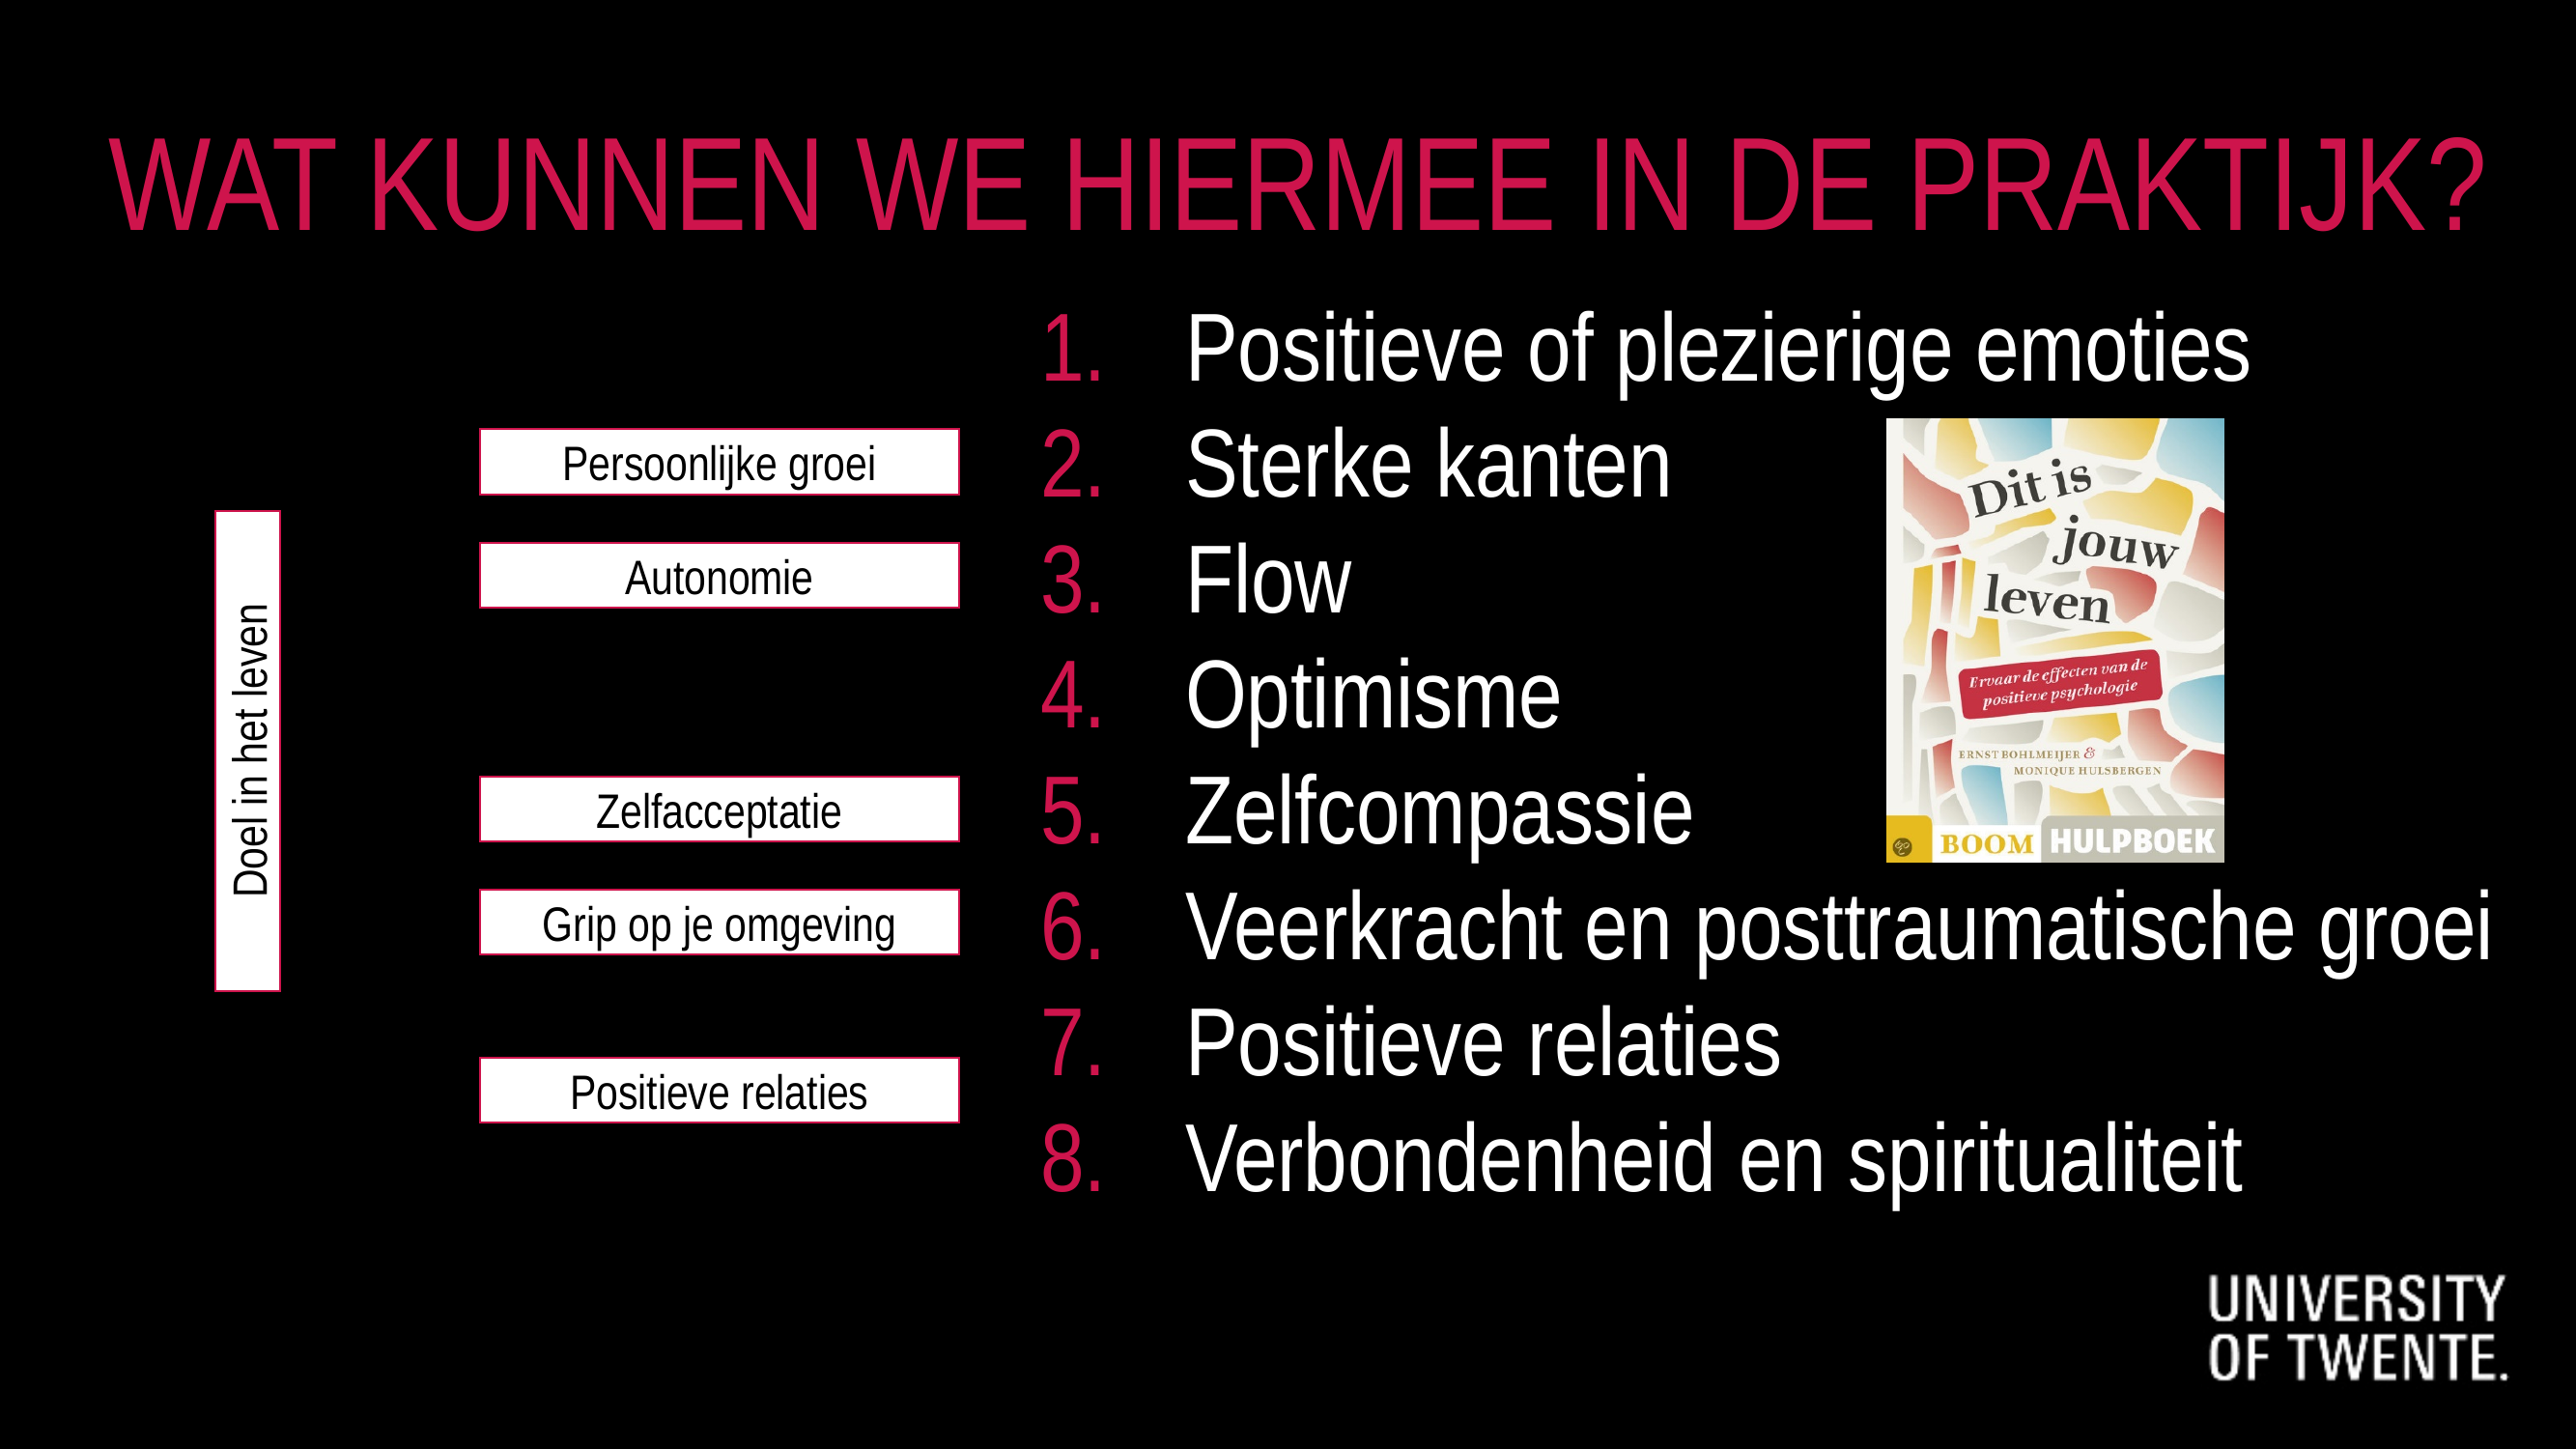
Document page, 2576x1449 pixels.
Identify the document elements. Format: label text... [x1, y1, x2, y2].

picture [1886, 418, 2224, 863]
text_box WAT KUNNEN WE HIERMEE IN DE PRAKTIJK? [94, 91, 2534, 265]
text_box Doel in het leven [214, 510, 281, 992]
text_box Zelfacceptatie [479, 776, 960, 842]
text_box Positieve relaties [479, 1057, 960, 1123]
text_box Autonomie [479, 542, 960, 609]
picture [2166, 1232, 2551, 1425]
text_box Grip op je omgeving [479, 889, 960, 955]
text_box [185, 552, 1025, 1121]
text_box Persoonlijke groei [479, 428, 960, 496]
text_box Positieve of plezierige emoties Sterke kanten Flow Optimisme Zelfcompassie Veerkracht en posttraumatische groei Positieve relaties Verbondenheid en spiritualiteit [1025, 330, 2563, 1165]
